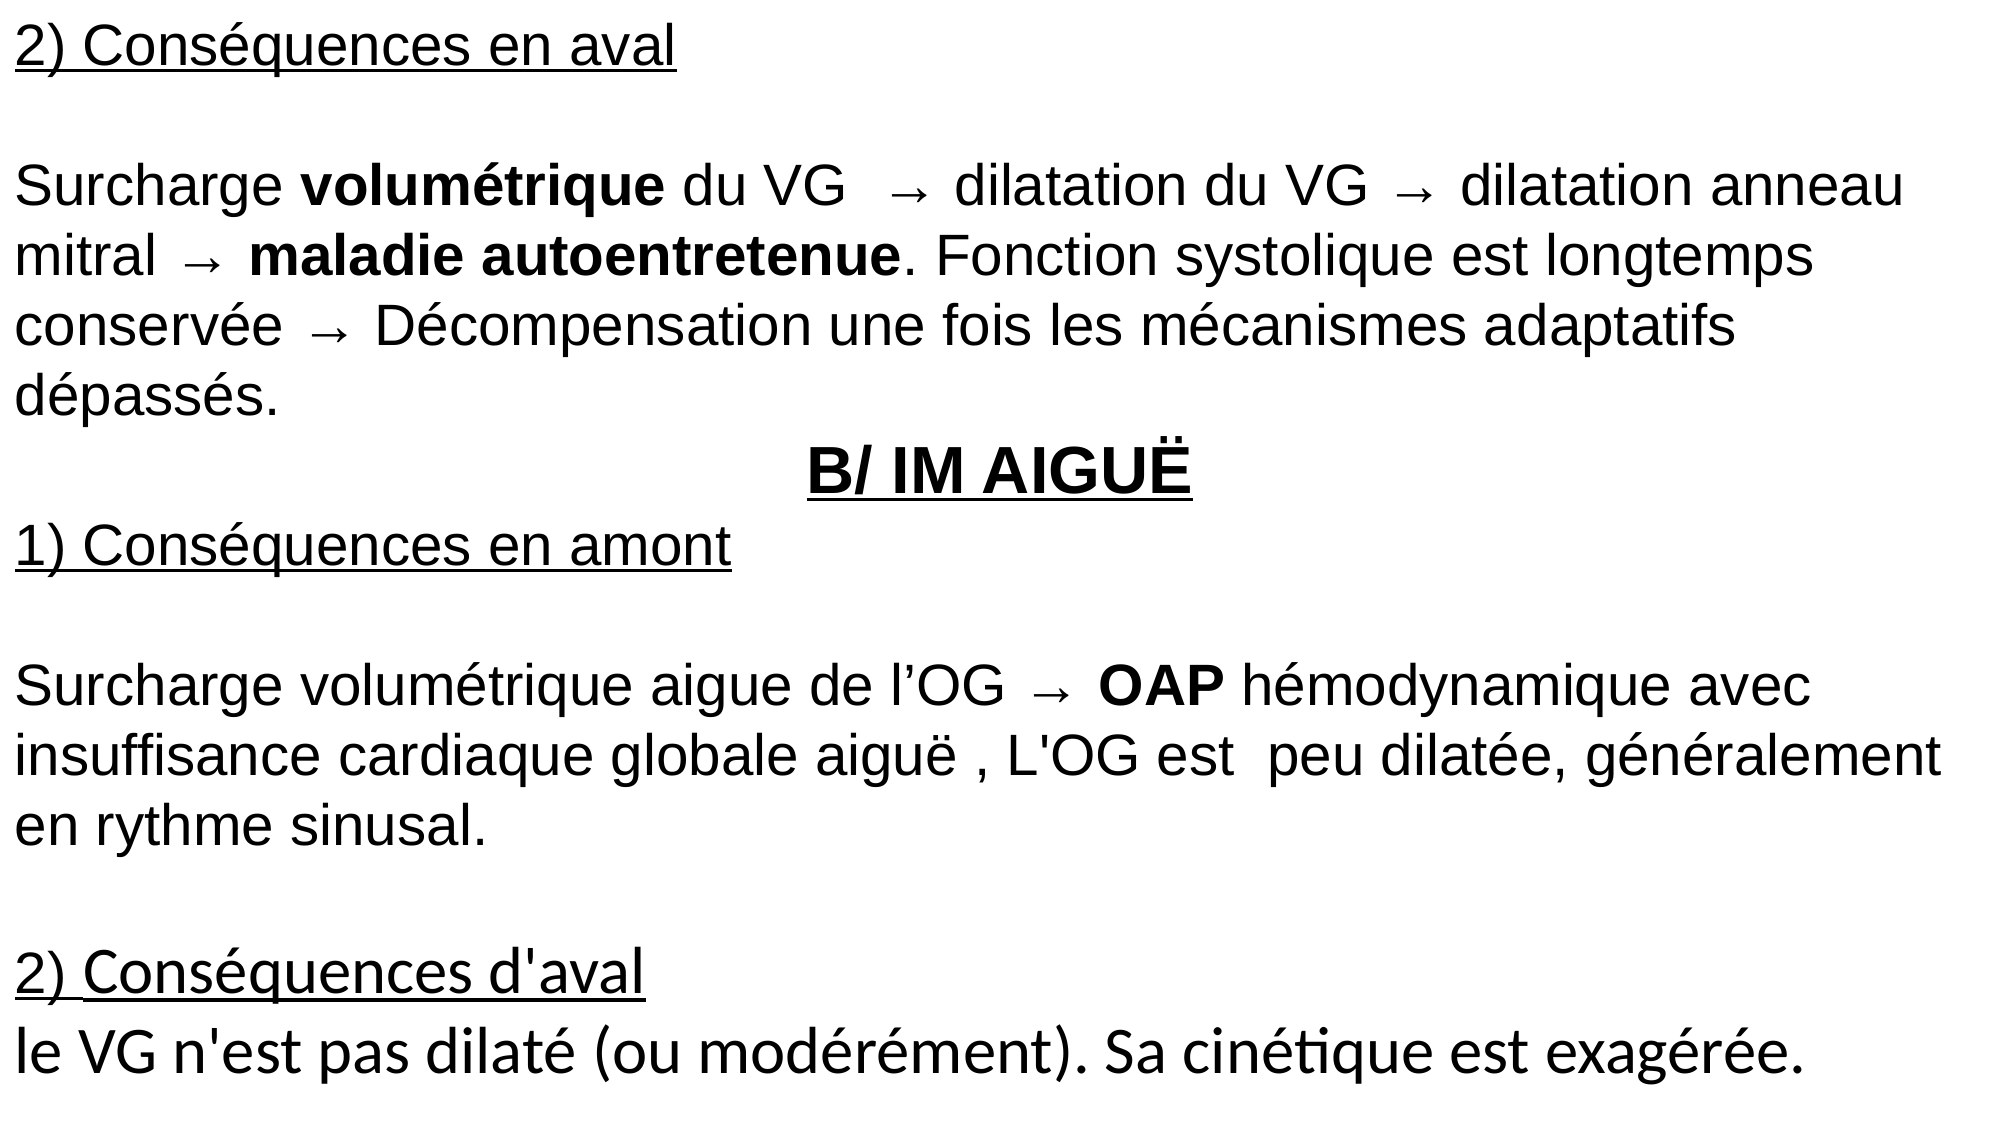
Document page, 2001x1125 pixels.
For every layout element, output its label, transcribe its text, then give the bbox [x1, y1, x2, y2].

text_box 2) Conséquences en aval Surcharge volumétrique du VG → dilatation du VG → dilatation anneau mitral → maladie autoentretenue. Fonction systolique est longtemps conservée → Décompensation une fois les mécanismes adaptatifs dépassés. B/ IM aiguë 1) Conséquences en amont Surcharge volumétrique aigue de l’OG → OAP hémodynamique avec insuffisance cardiaque globale aiguë , L'OG est peu dilatée, généralement en rythme sinusal. 2) Conséquences d'aval le VG n'est pas dilaté (ou modérément). Sa cinétique est exagérée. [0, 0, 2000, 1095]
